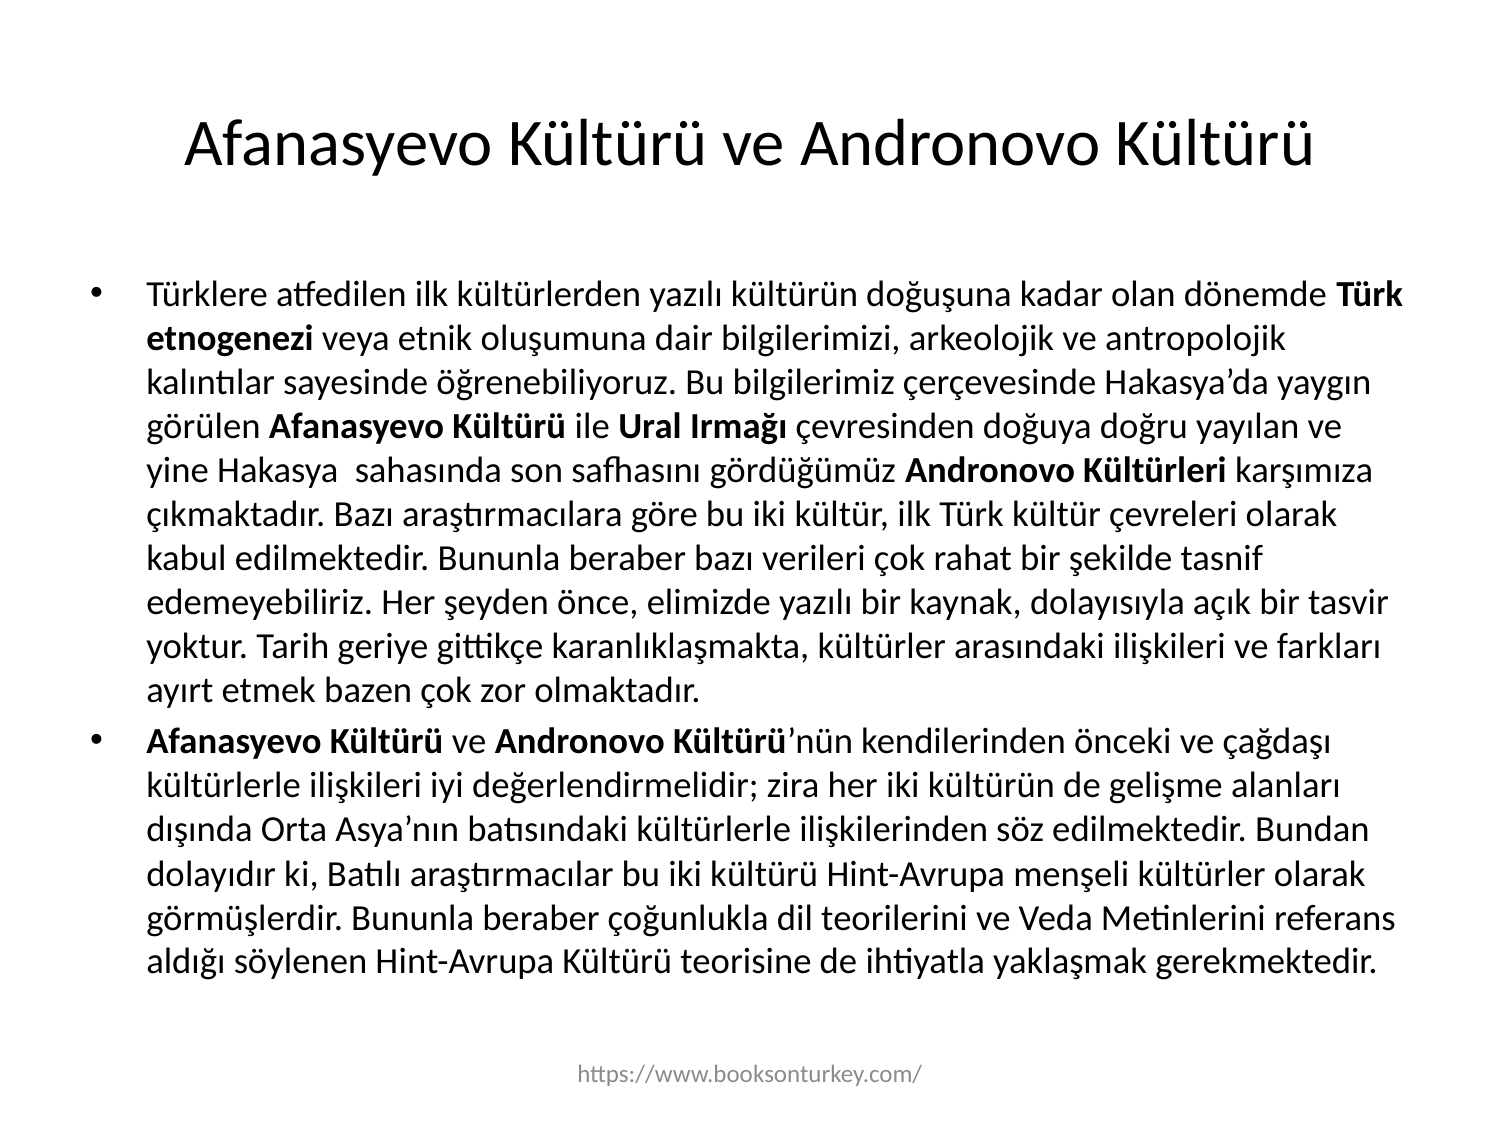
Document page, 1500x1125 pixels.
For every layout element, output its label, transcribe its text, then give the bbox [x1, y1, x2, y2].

list Türklere atfedilen ilk kültürlerden yazılı kültürün doğuşuna kadar olan dönemde Türk etnogenezi veya etnik oluşumuna dair bilgilerimizi, arkeolojik ve antropolojik kalıntılar sayesinde öğrenebiliyoruz. Bu bilgilerimiz çerçevesinde Hakasya’da yaygın görülen Afanasyevo Kültürü ile Ural Irmağı çevresinden doğuya doğru yayılan ve yine Hakasya sahasında son safhasını gördüğümüz Andronovo Kültürleri karşımıza çıkmaktadır. Bazı araştırmacılara göre bu iki kültür, ilk Türk kültür çevreleri olarak kabul edilmektedir. Bununla beraber bazı verileri çok rahat bir şekilde tasnif edemeyebiliriz. Her şeyden önce, elimizde yazılı bir kaynak, dolayısıyla açık bir tasvir yoktur. Tarih geriye gittikçe karanlıklaşmakta, kültürler arasındaki ilişkileri ve farkları ayırt etmek bazen çok zor olmaktadır. Afanasyevo Kültürü ve Andronovo Kültürü’nün kendilerinden önceki ve çağdaşı kültürlerle ilişkileri iyi değerlendirmelidir; zira her iki kültürün de gelişme alanları dışında Orta Asya’nın batısındaki kültürlerle ilişkilerinden söz edilmektedir. Bundan dolayıdır ki, Batılı araştırmacılar bu iki kültürü Hint-Avrupa menşeli kültürler olarak görmüşlerdir. Bununla beraber çoğunlukla dil teorilerini ve Veda Metinlerini referans aldığı söylenen Hint-Avrupa Kültürü teorisine de ihtiyatla yaklaşmak gerekmektedir. [75, 262, 1425, 1005]
footer https://www.booksonturkey.com/ [512, 1042, 988, 1103]
title Afanasyevo Kültürü ve Andronovo Kültürü [75, 45, 1425, 233]
